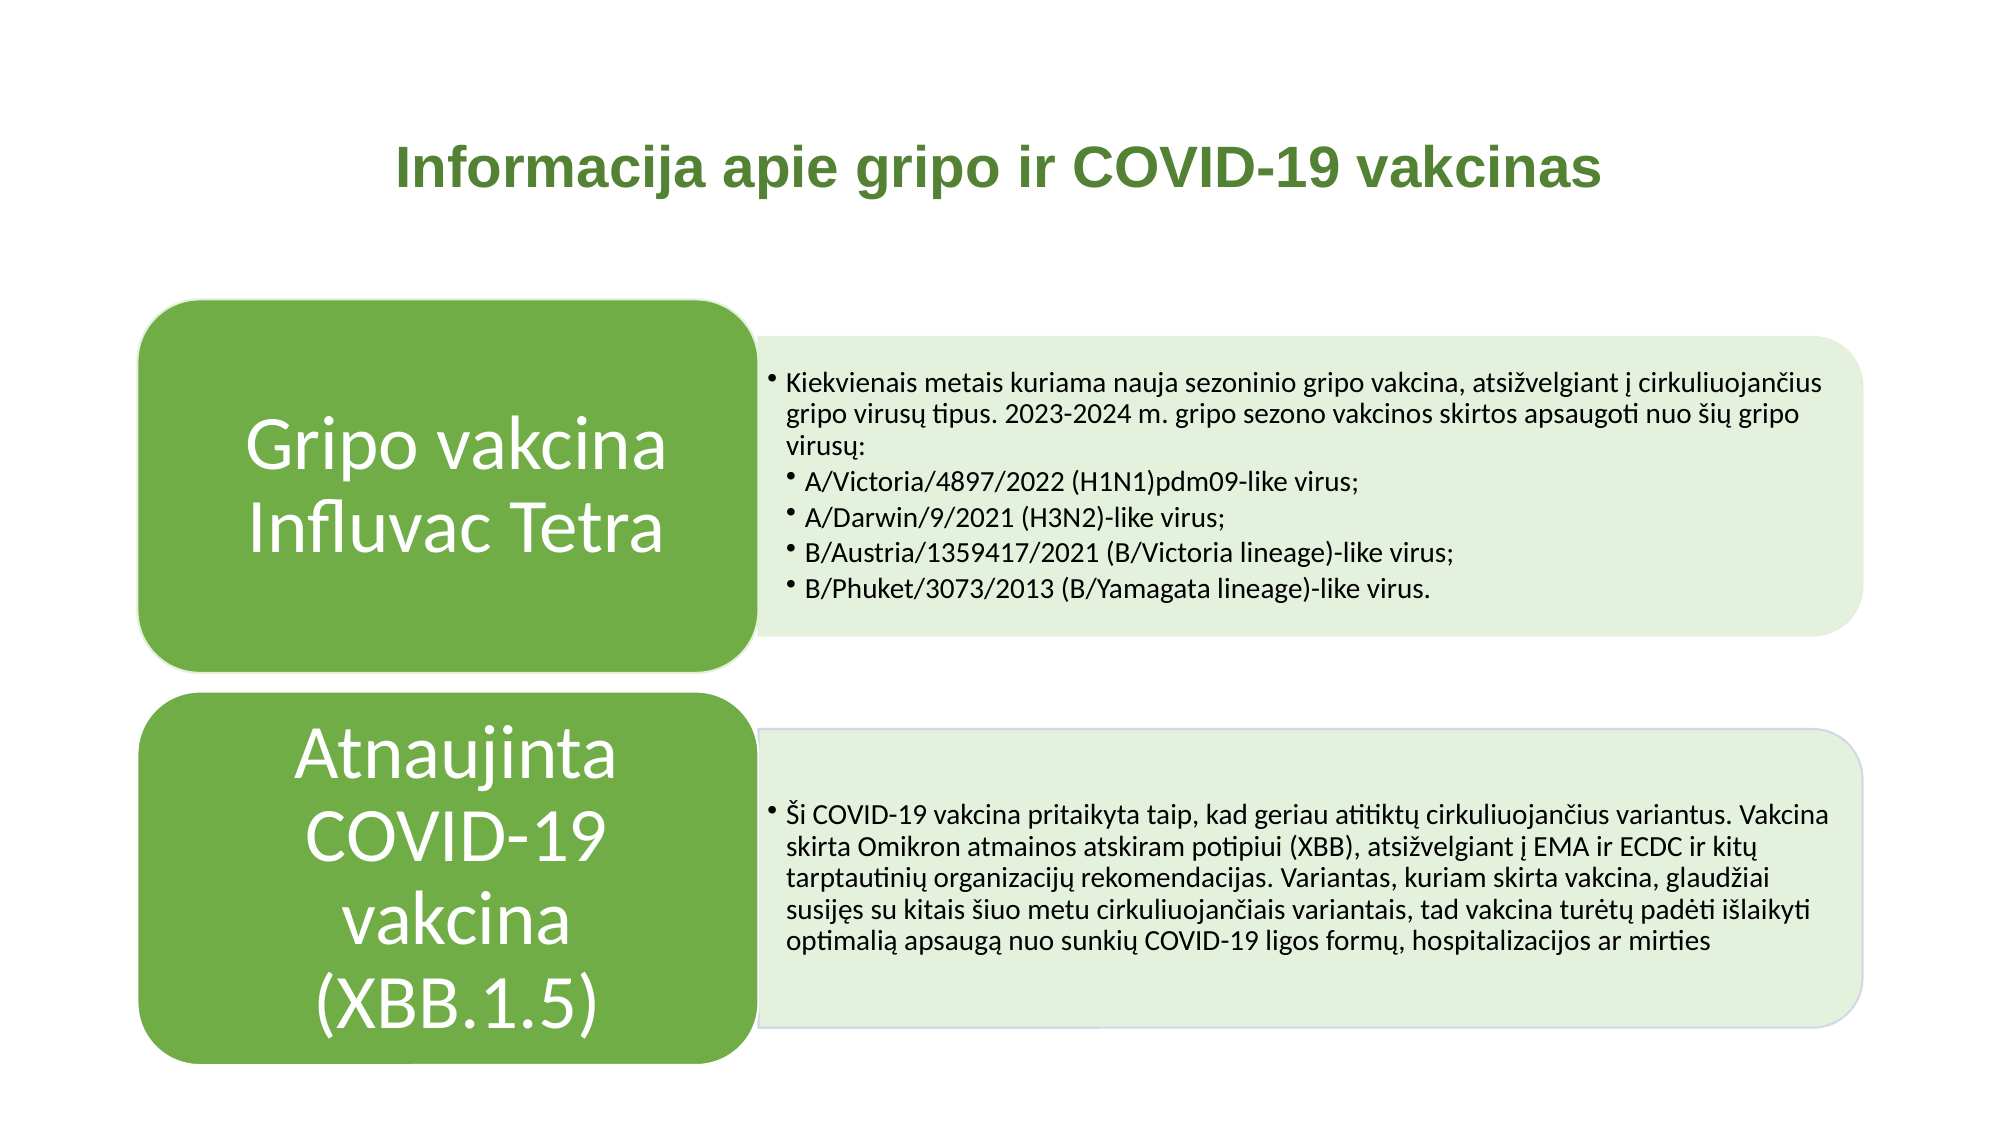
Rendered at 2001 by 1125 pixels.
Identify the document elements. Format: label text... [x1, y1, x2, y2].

title Informacija apie gripo ir COVID-19 vakcinas [137, 59, 1863, 278]
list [137, 299, 1863, 1066]
